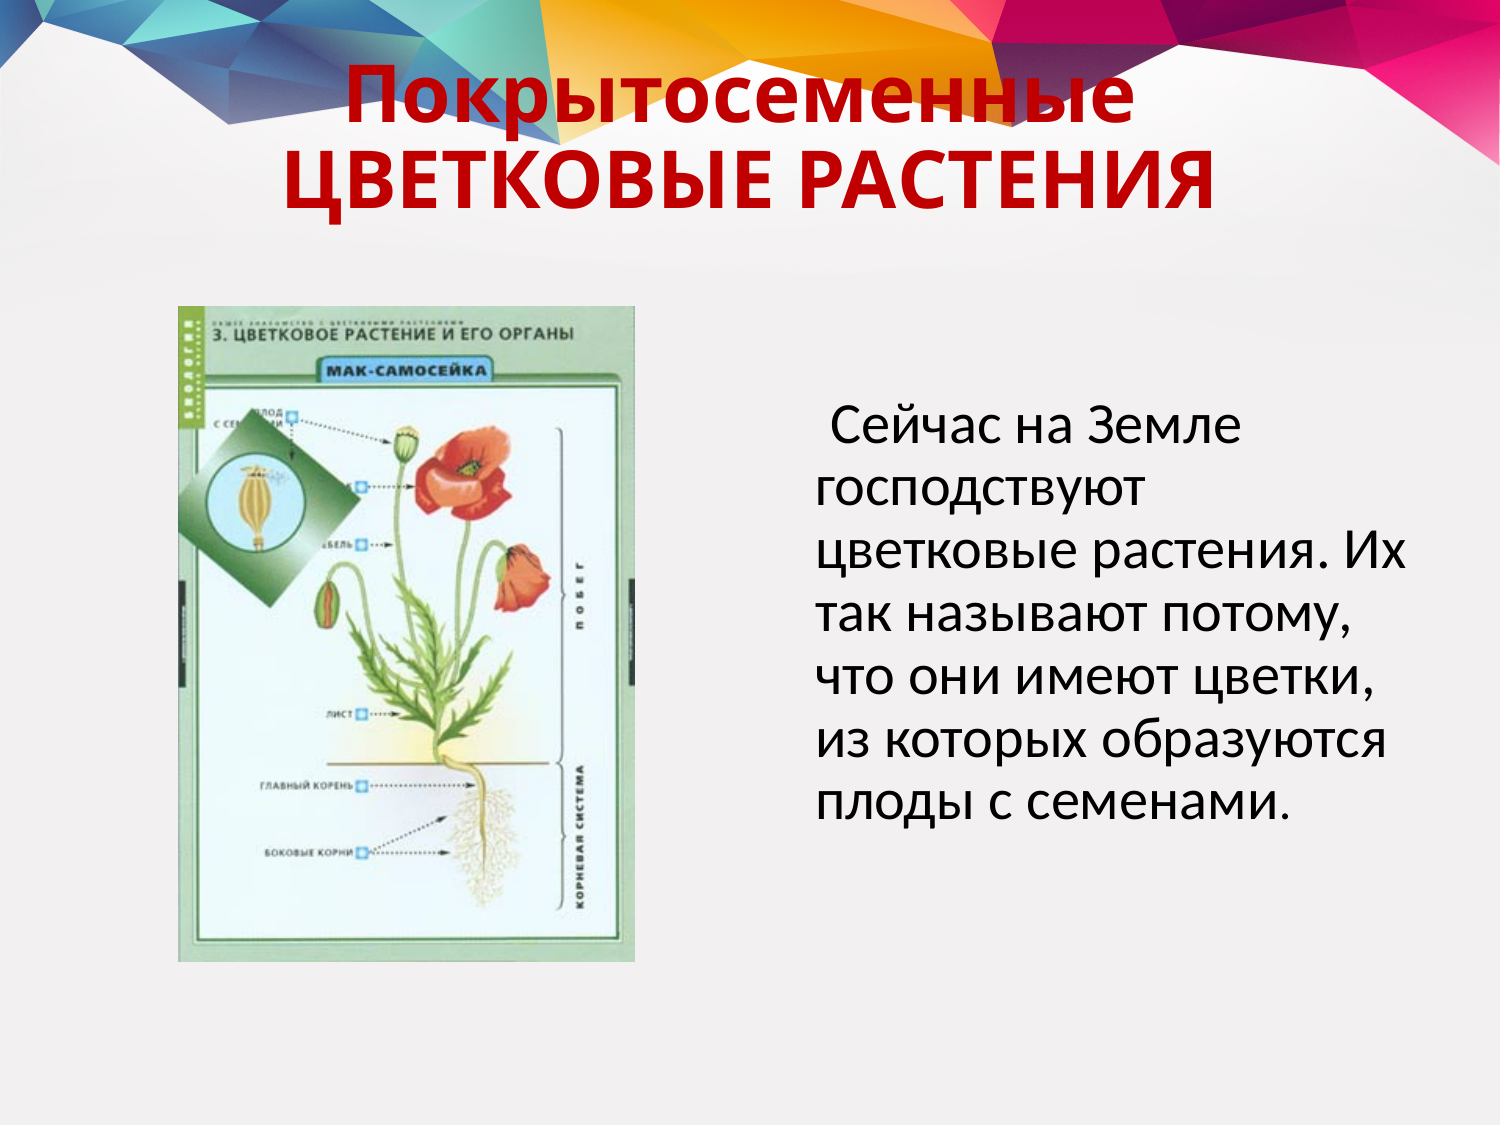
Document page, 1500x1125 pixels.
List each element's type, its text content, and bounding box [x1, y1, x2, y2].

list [178, 306, 635, 962]
picture [0, 0, 1500, 1125]
title Покрытосеменные ЦВЕТКОВЫЕ РАСТЕНИЯ [75, 45, 1425, 234]
list Сейчас на Земле господствуют цветковые растения. Их так называют потому, что они имеют цветки, из которых образуются плоды с семенами. [762, 385, 1425, 1006]
